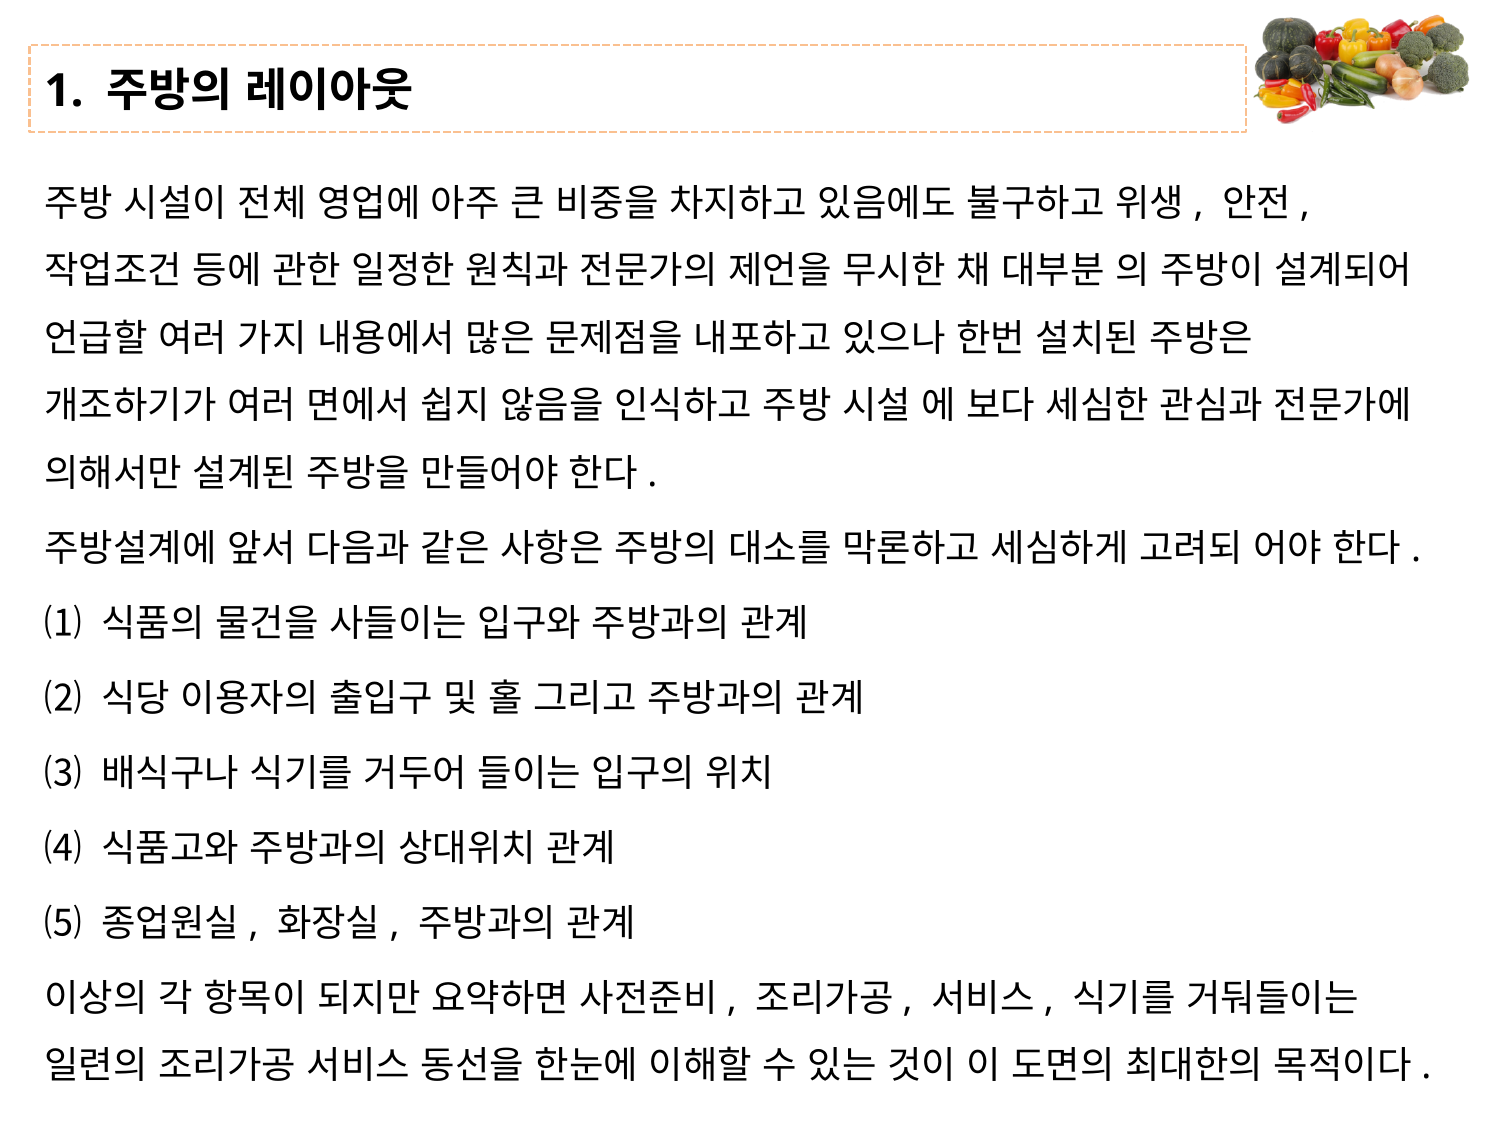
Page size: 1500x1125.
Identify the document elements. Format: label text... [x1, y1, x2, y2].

picture [1222, 0, 1500, 132]
list 주방 시설이 전체 영업에 아주 큰 비중을 차지하고 있음에도 불구하고 위생, 안전, 작업조건 등에 관한 일정한 원칙과 전문가의 제언을 무시한 채 대부분 의 주방이 설계되어 언급할 여러 가지 내용에서 많은 문제점을 내포하고 있으나 한번 설치된 주방은 개조하기가 여러 면에서 쉽지 않음을 인식하고 주방 시설 에 보다 세심한 관심과 전문가에 의해서만 설계된 주방을 만들어야 한다. 주방설계에 앞서 다음과 같은 사항은 주방의 대소를 막론하고 세심하게 고려되 어야 한다. ⑴ 식품의 물건을 사들이는 입구와 주방과의 관계 ⑵ 식당 이용자의 출입구 및 홀 그리고 주방과의 관계 ⑶ 배식구나 식기를 거두어 들이는 입구의 위치 ⑷ 식품고와 주방과의 상대위치 관계 ⑸ 종업원실, 화장실, 주방과의 관계 이상의 각 항목이 되지만 요약하면 사전준비, 조리가공, 서비스, 식기를 거둬들이는 일련의 조리가공 서비스 동선을 한눈에 이해할 수 있는 것이 이 도면의 최대한의 목적이다. [29, 149, 1447, 1106]
title 1. 주방의 레이아웃 [28, 44, 1247, 133]
